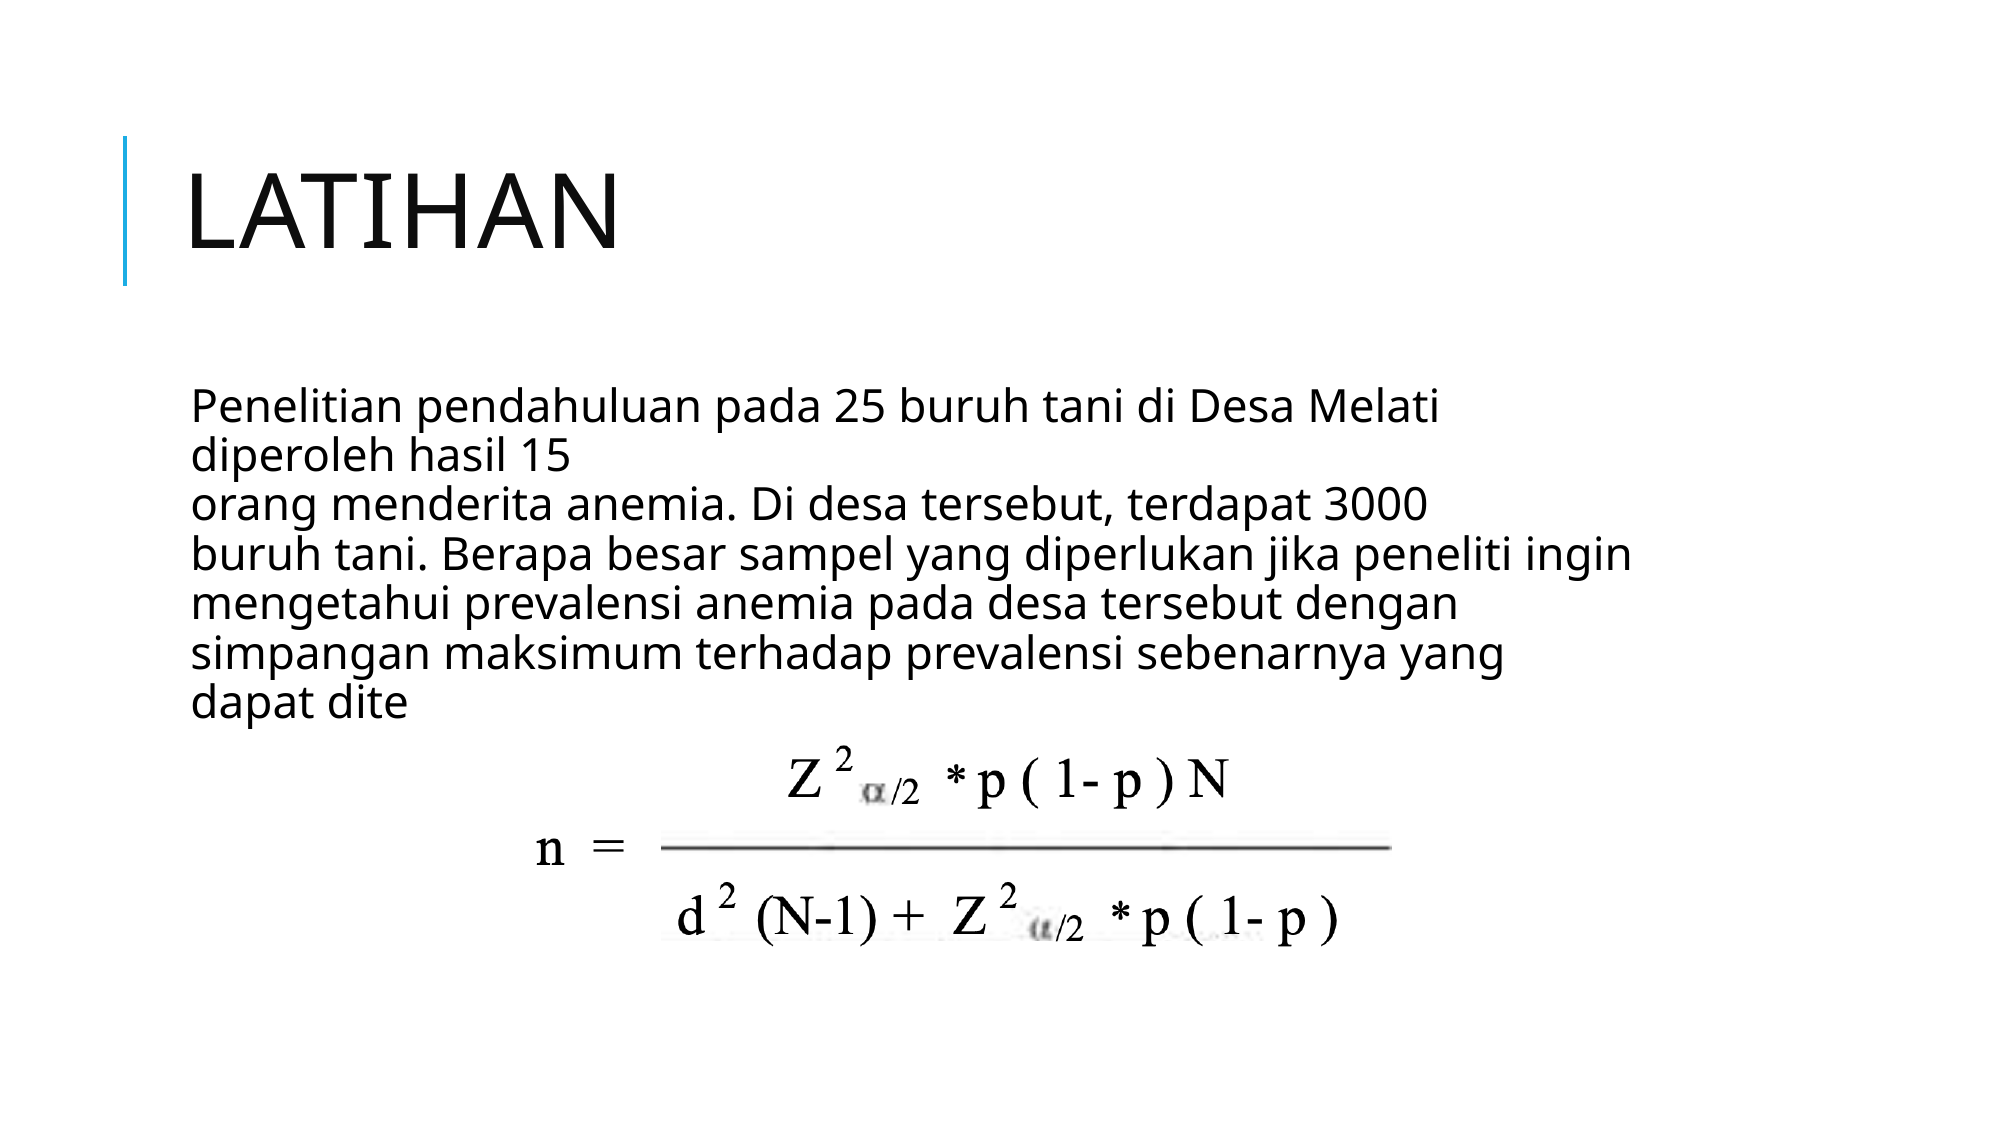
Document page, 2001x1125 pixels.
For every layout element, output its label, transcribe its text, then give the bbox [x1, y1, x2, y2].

picture [411, 682, 1519, 1018]
list Penelitian pendahuluan pada 25 buruh tani di Desa Melati diperoleh hasil 15 orang menderita anemia. Di desa tersebut, terdapat 3000 buruh tani. Berapa besar sampel yang diperlukan jika peneliti ingin mengetahui prevalensi anemia pada desa tersebut dengan simpangan maksimum terhadap prevalensi sebenarnya yang dapat diterima adalag 5% pada derajat kepercayaan 95%? [168, 375, 1650, 733]
title latihan [168, 96, 1763, 342]
